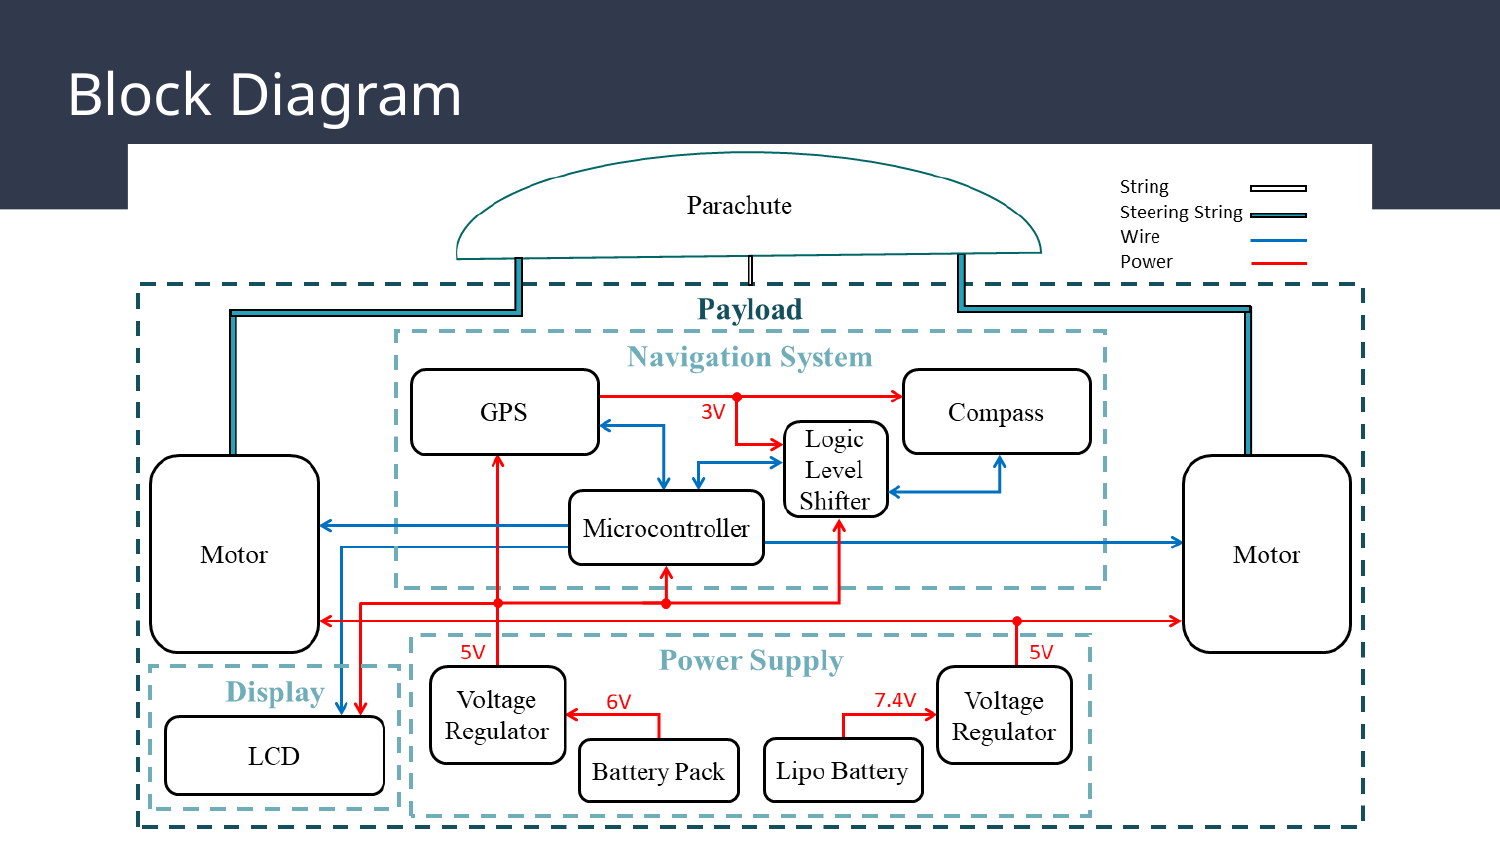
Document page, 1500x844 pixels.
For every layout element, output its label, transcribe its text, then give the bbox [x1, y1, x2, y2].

picture [127, 144, 1373, 839]
title Block Diagram [51, 41, 1449, 145]
